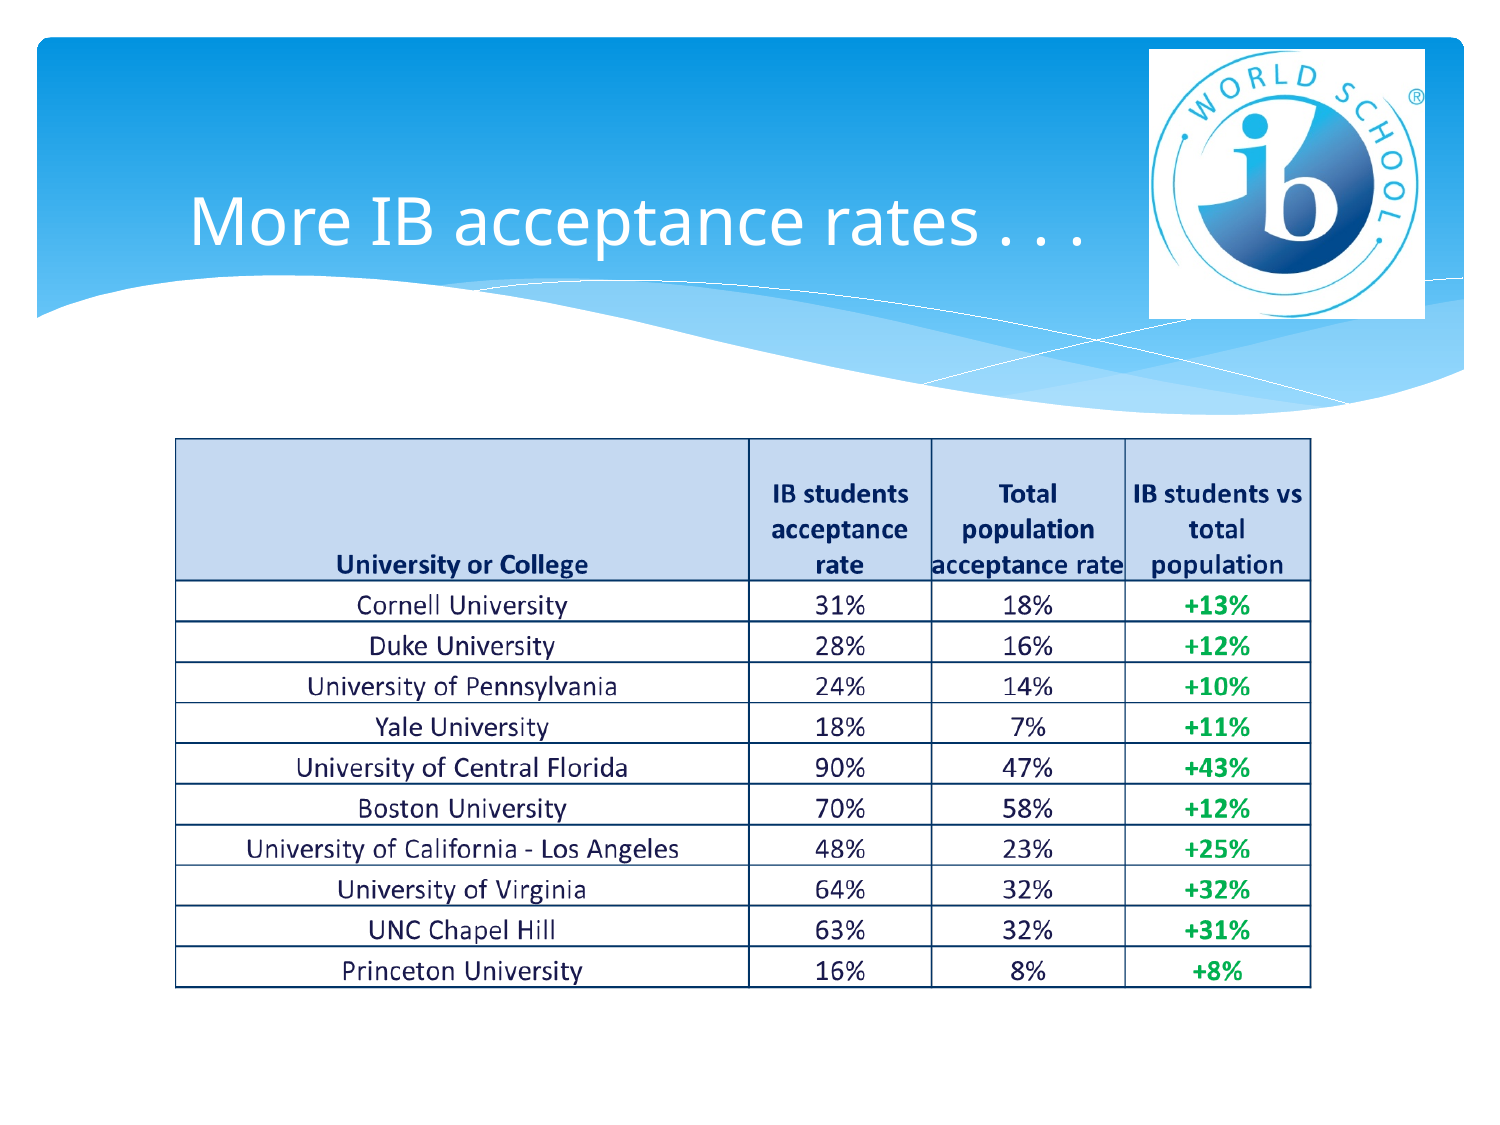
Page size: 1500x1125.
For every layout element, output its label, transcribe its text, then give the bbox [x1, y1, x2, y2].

title More IB acceptance rates . . . [125, 125, 1143, 313]
picture [1149, 50, 1426, 319]
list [174, 438, 1327, 1006]
